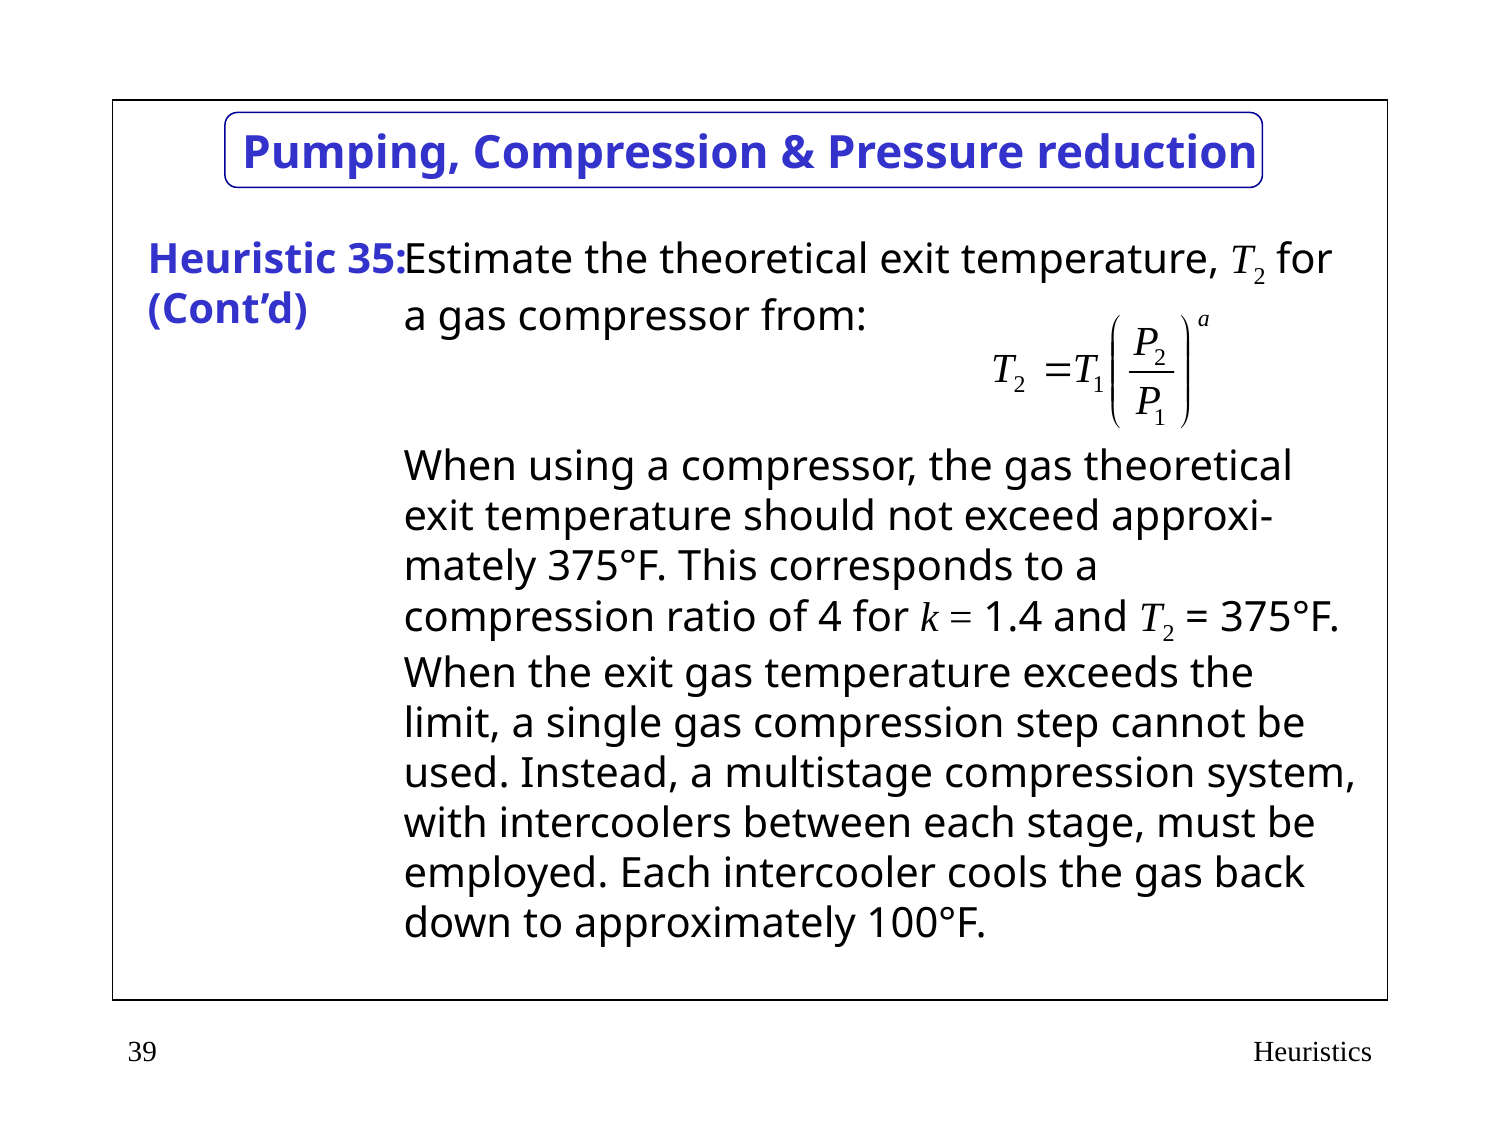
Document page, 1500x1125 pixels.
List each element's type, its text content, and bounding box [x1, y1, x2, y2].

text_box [99, 224, 1376, 976]
slide_number Heuristics [1074, 1024, 1388, 1101]
text_box [224, 112, 1263, 188]
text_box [987, 299, 1218, 438]
slide_number 39 [112, 1024, 338, 1101]
title Pumping, Compression & Pressure reduction [112, 99, 1388, 201]
